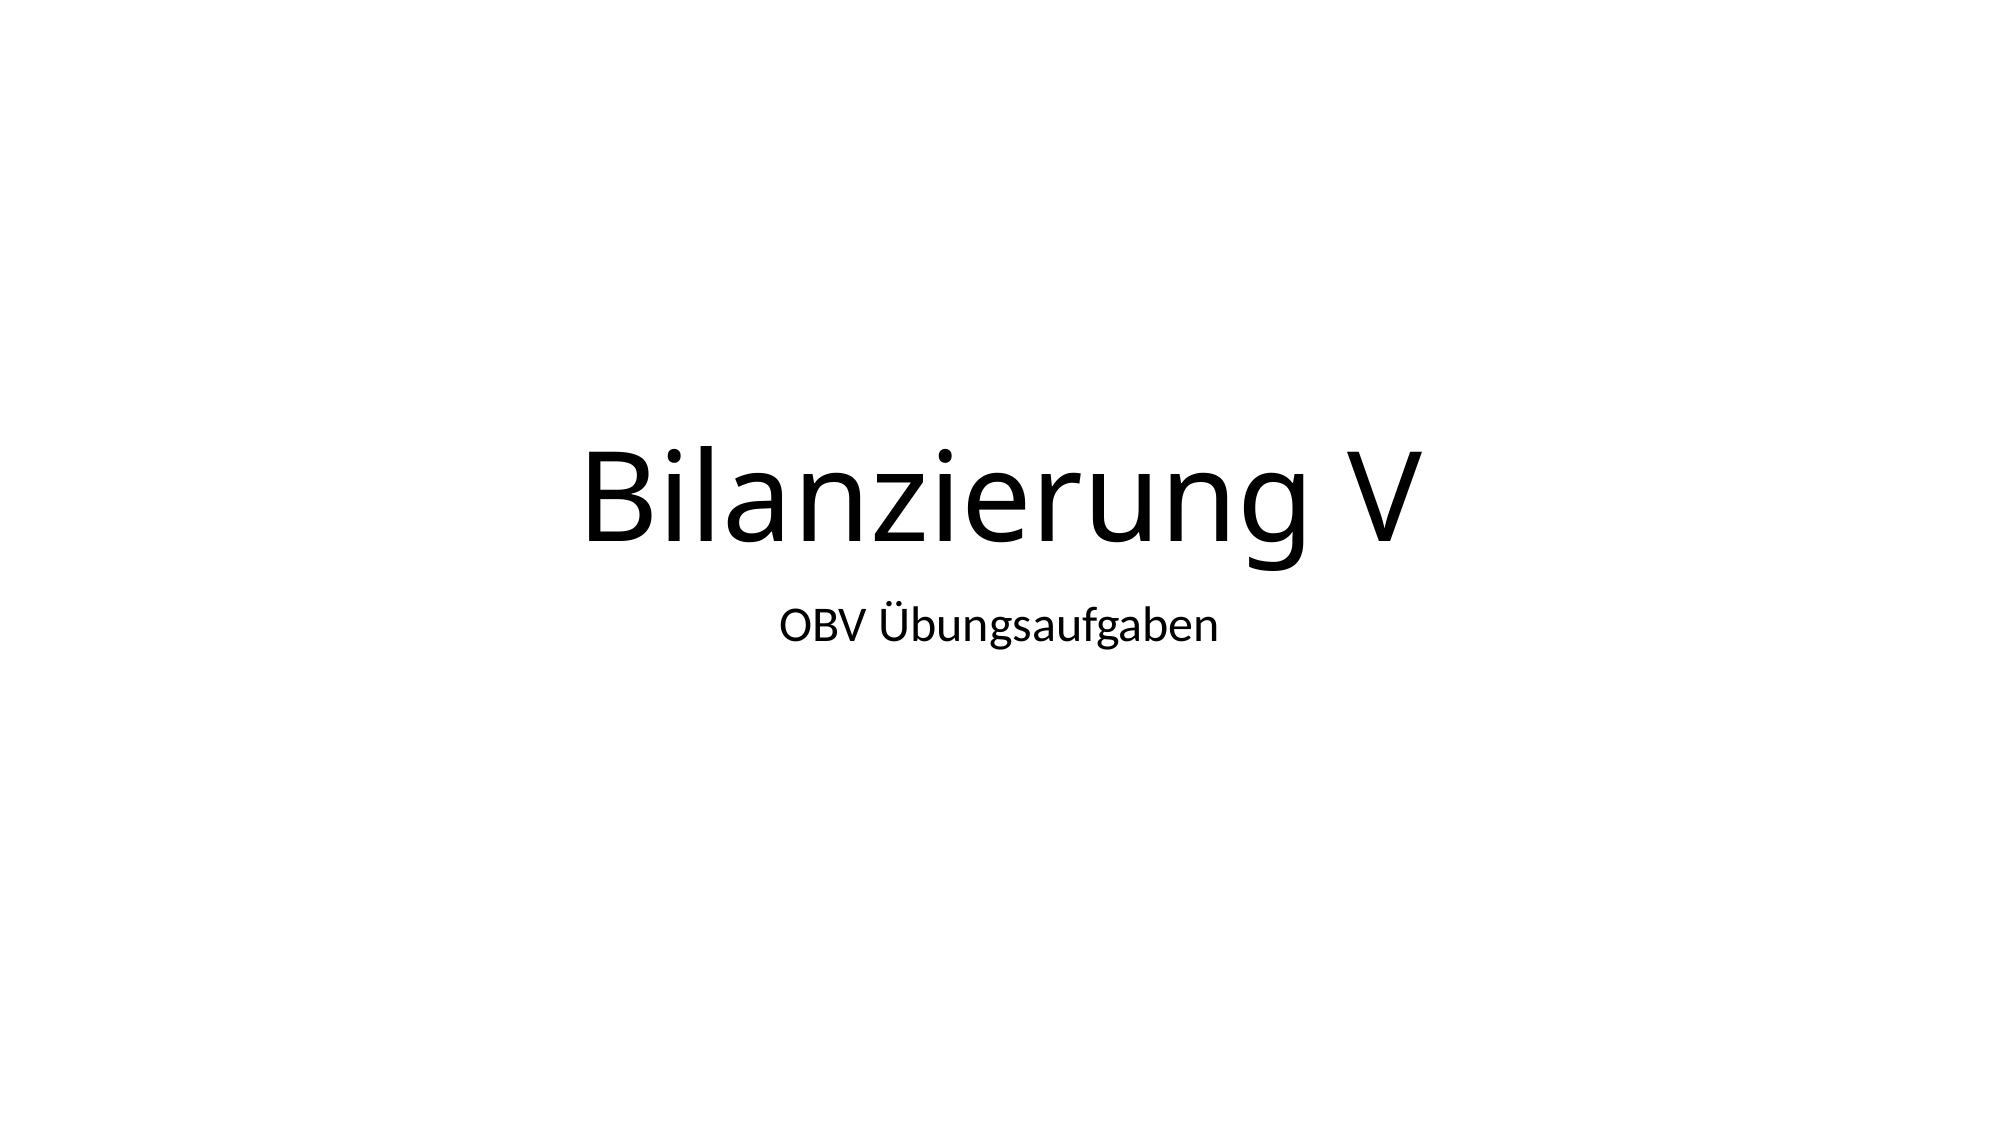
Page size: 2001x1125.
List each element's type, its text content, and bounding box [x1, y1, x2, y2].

title Bilanzierung V [249, 184, 1750, 576]
subtitle OBV Übungsaufgaben [249, 590, 1750, 863]
